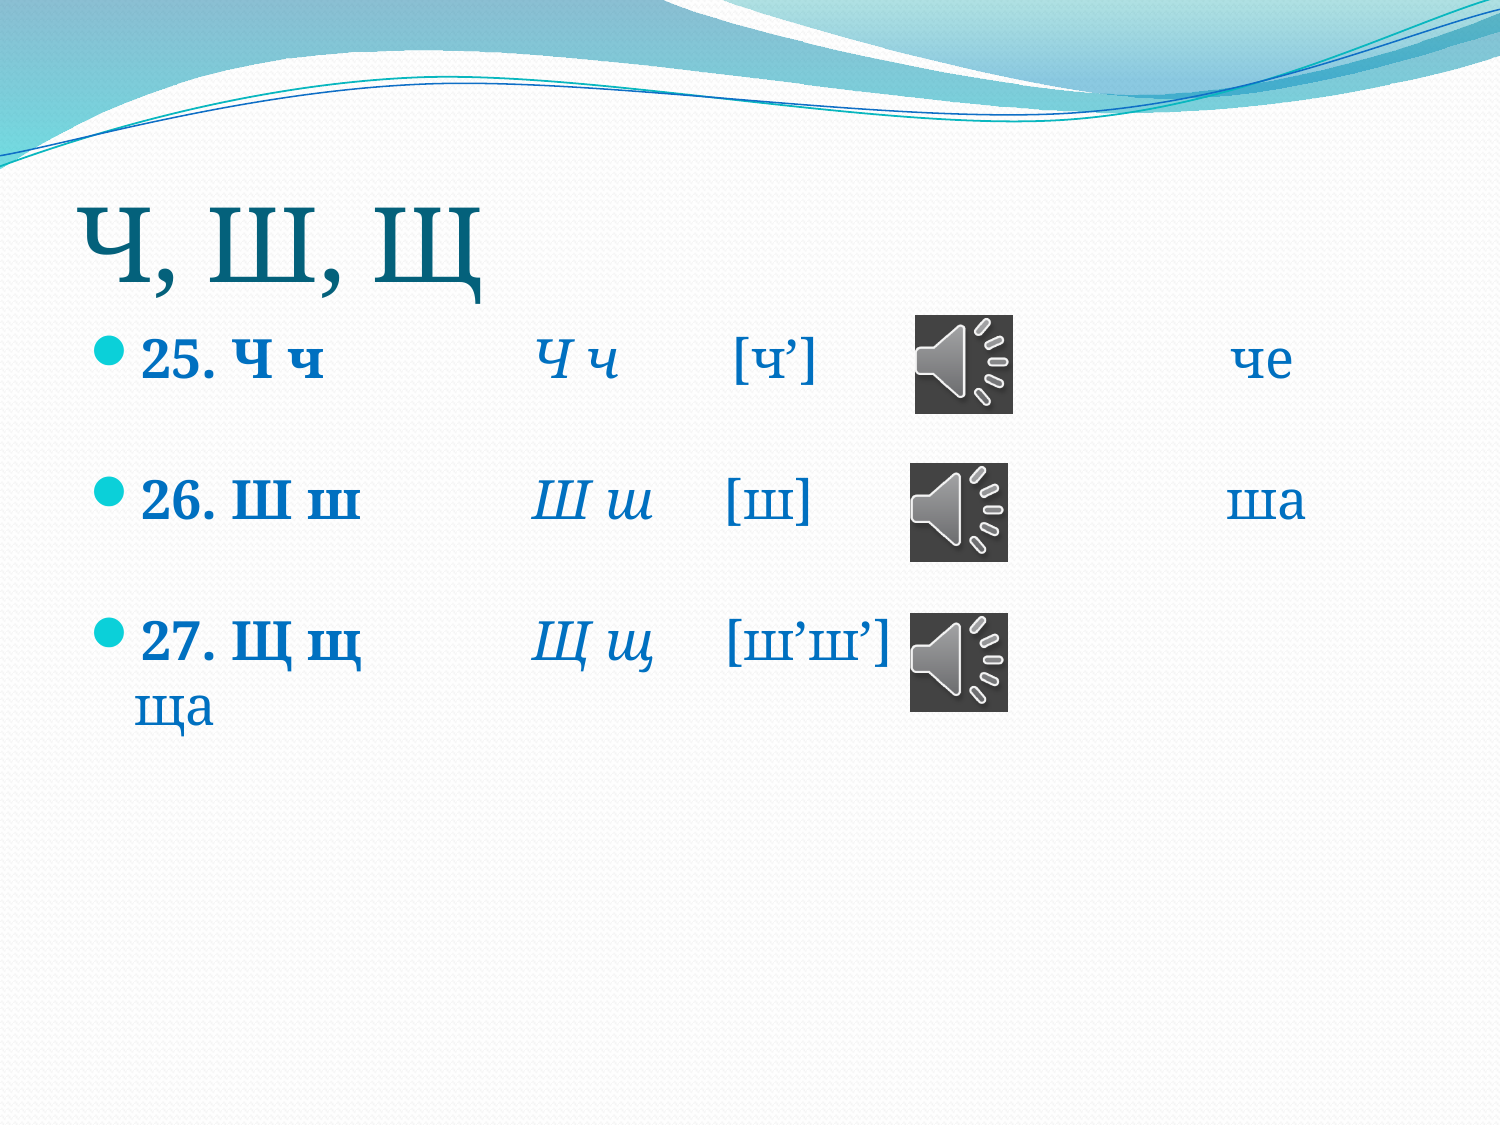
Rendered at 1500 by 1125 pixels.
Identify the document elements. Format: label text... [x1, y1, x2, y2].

picture [909, 462, 1010, 563]
title Ч, Ш, Щ [75, 115, 1425, 303]
list 25. Ч ч Ч ч [ч’] че 26. Ш ш Ш ш [ш] ша 27. Щ щ Щ щ [ш’ш’] ща [75, 317, 1425, 1038]
picture [909, 612, 1010, 713]
picture [913, 314, 1015, 415]
